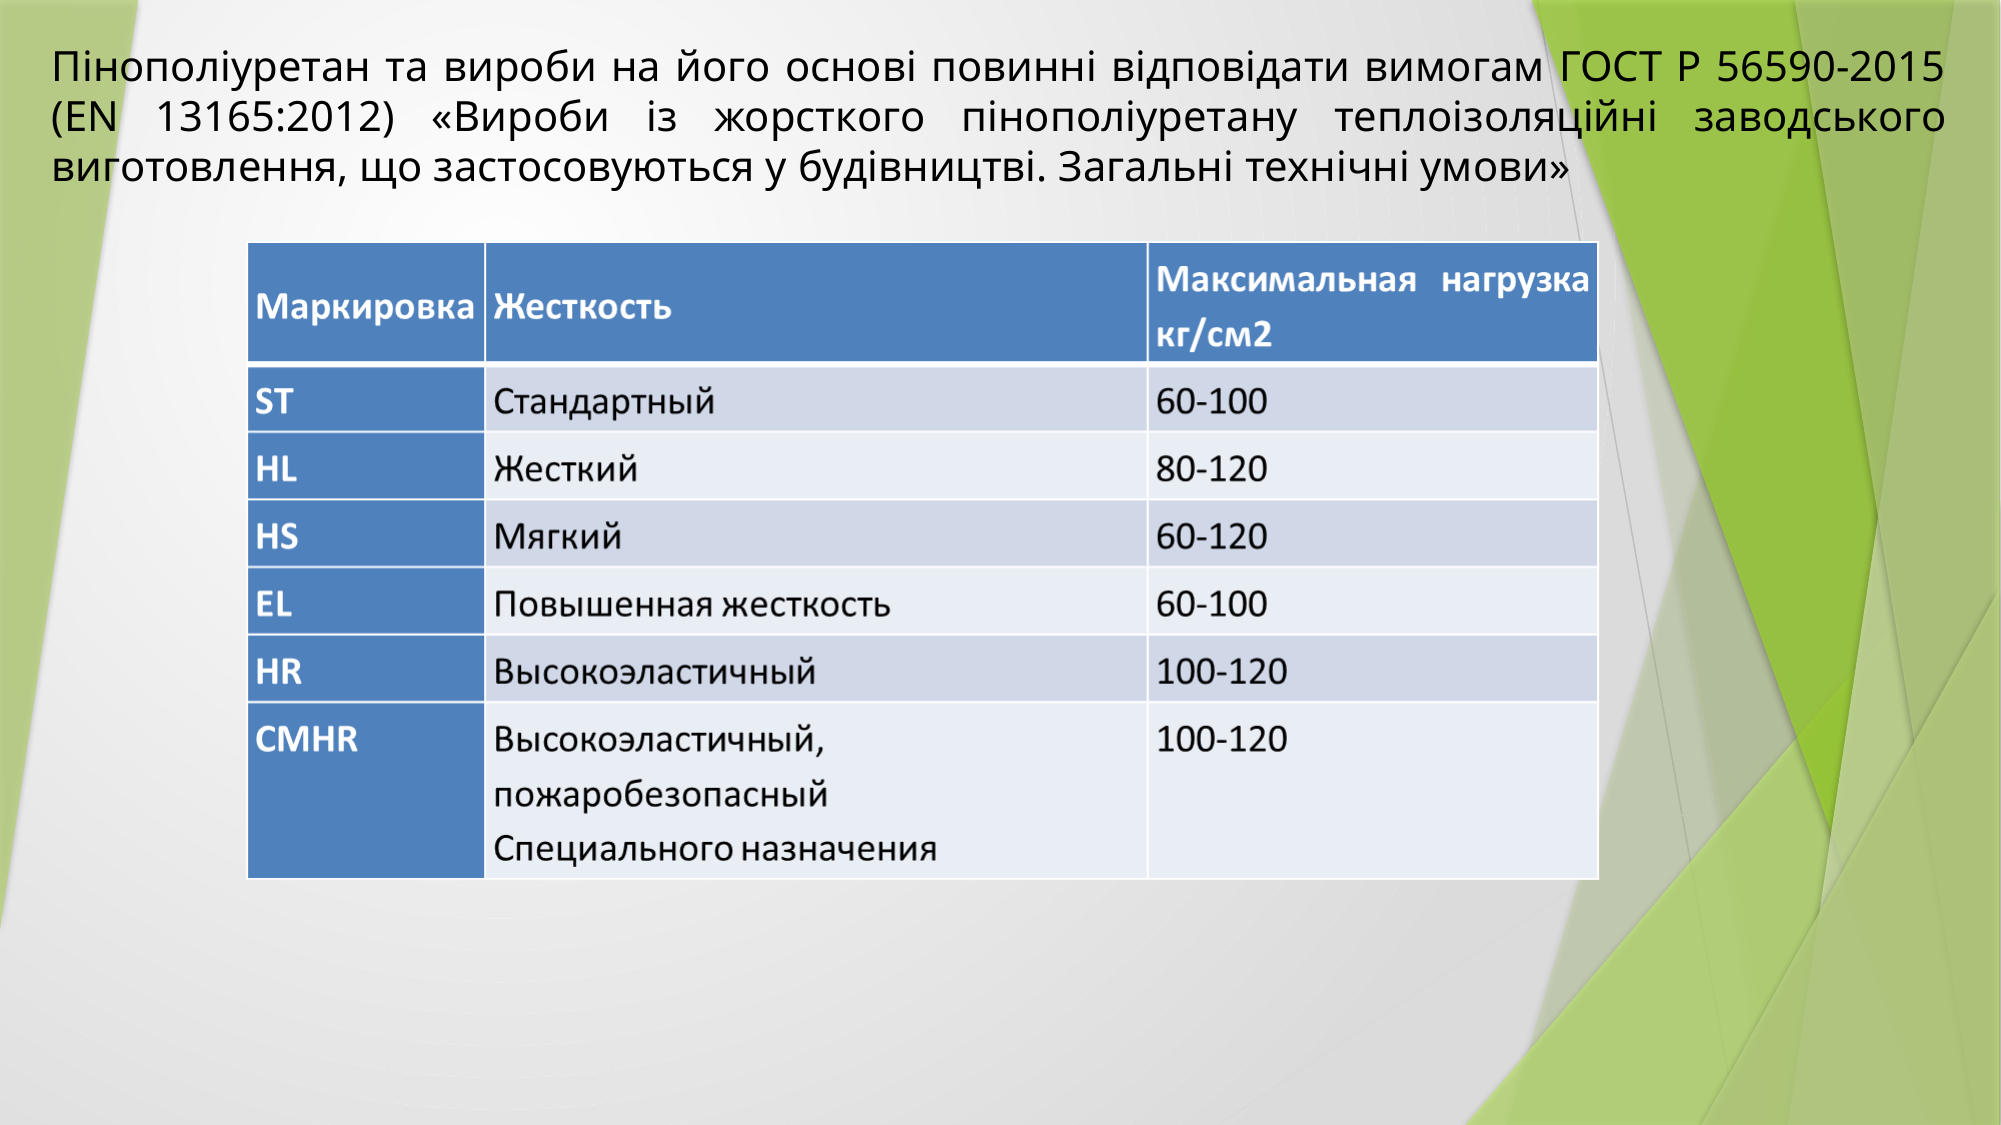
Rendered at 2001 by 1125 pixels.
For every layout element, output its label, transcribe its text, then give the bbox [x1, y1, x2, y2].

subtitle Пінополіуретан та вироби на його основі повинні відповідати вимогам ГОСТ Р 56590-2015 (EN 13165:2012) «Вироби із жорсткого пінополіуретану теплоізоляційні заводського виготовлення, що застосовуються у будівництві. Загальні технічні умови» [36, 32, 1962, 1104]
picture [244, 239, 1603, 896]
